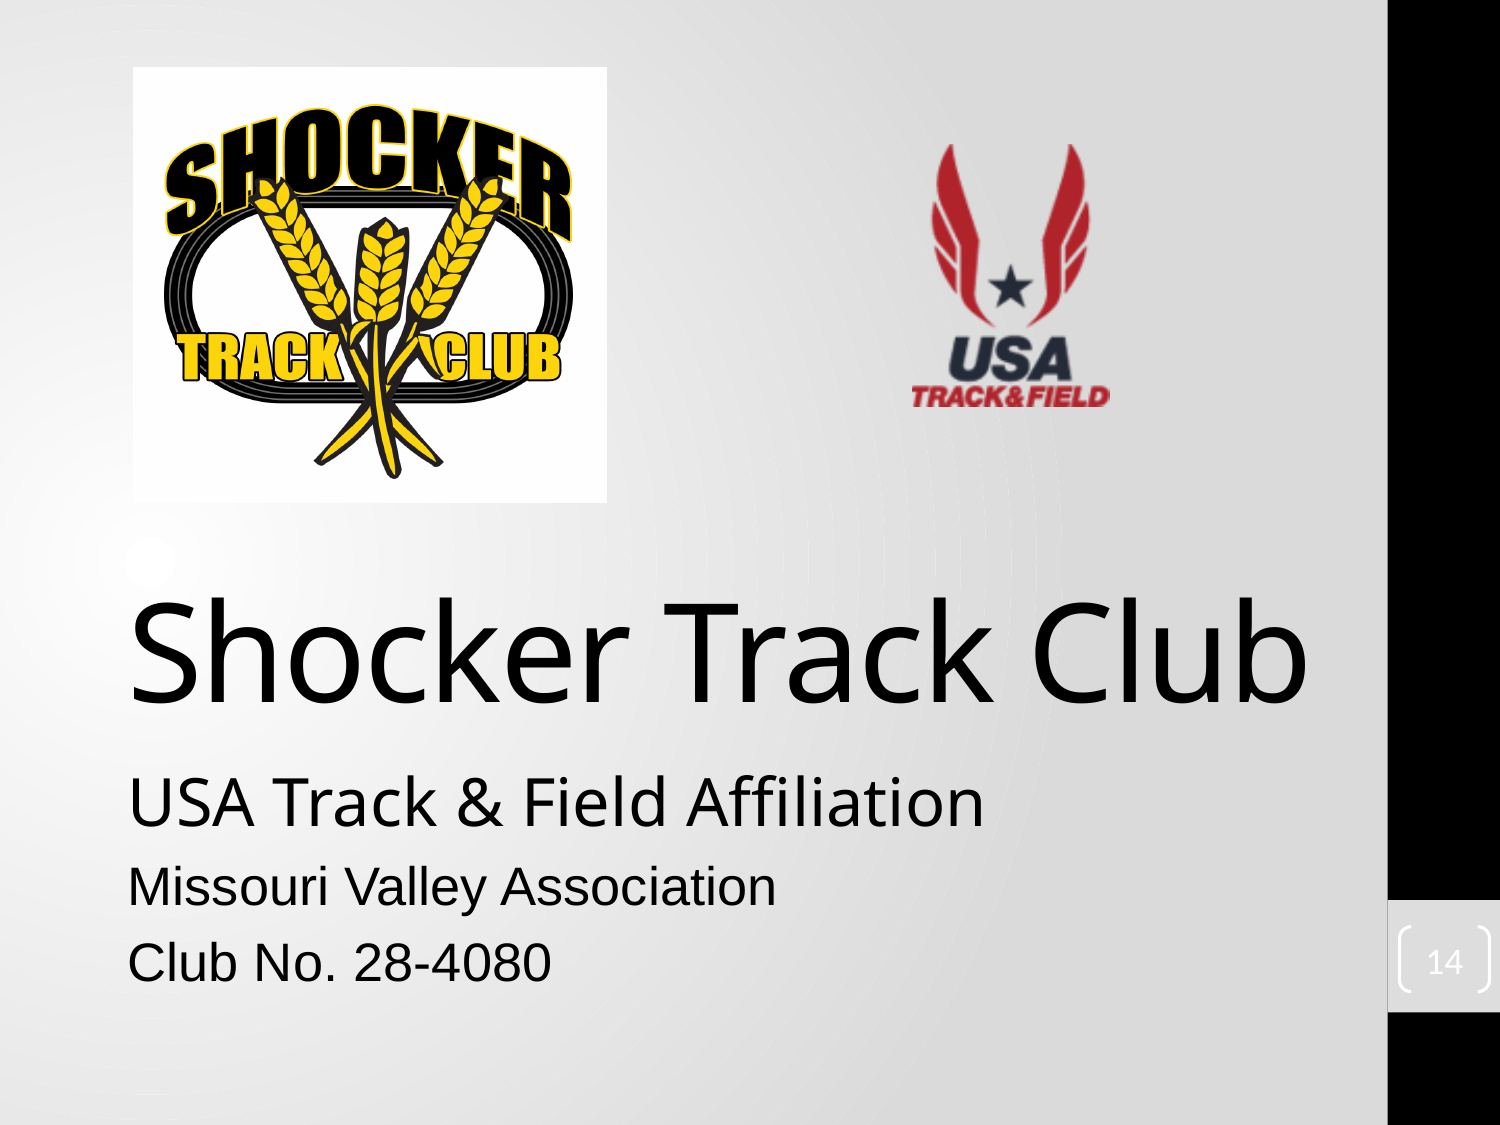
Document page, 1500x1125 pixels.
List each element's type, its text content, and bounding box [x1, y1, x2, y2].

picture [132, 67, 608, 504]
picture [911, 143, 1111, 408]
title Shocker Track Club [112, 312, 1350, 738]
slide_number 14 [1397, 925, 1492, 994]
subtitle USA Track & Field Affiliation Missouri Valley Association Club No. 28-4080 [112, 752, 1173, 1016]
